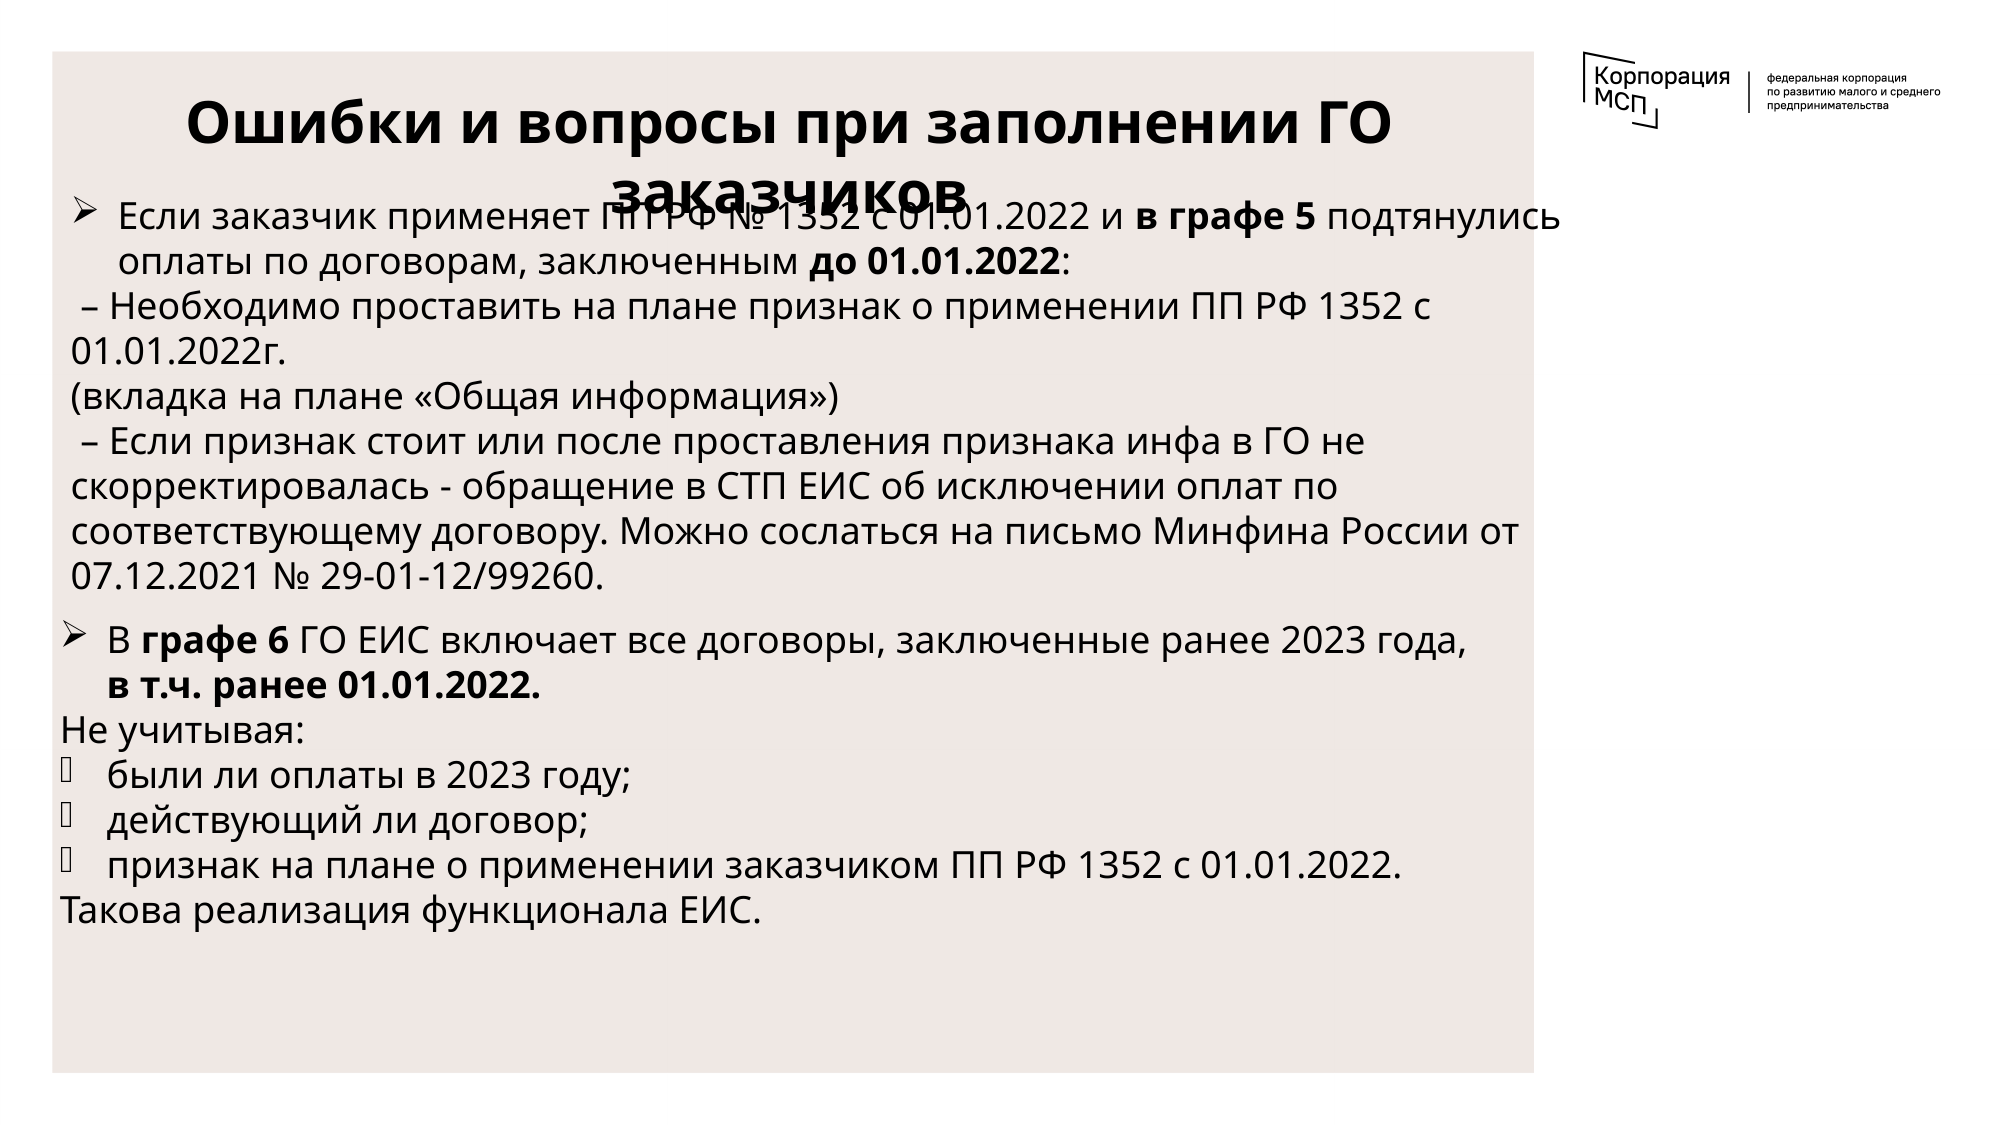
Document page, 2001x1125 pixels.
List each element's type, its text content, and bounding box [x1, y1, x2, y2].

title Ошибки и вопросы при заполнении ГО заказчиков [18, 78, 1562, 158]
text_box Если заказчик применяет ПП РФ № 1352 с 01.01.2022 и в графе 5 подтянулись оплаты по договорам, заключенным до 01.01.2022: – Необходимо проставить на плане признак о применении ПП РФ 1352 с 01.01.2022г. (вкладка на плане «Общая информация») – Если признак стоит или после проставления признака инфа в ГО не скорректировалась - обращение в СТП ЕИС об исключении оплат по соответствующему договору. Можно сослаться на письмо Минфина России от 07.12.2021 № 29-01-12/99260. [55, 184, 1596, 605]
text_box В графе 6 ГО ЕИС включает все договоры, заключенные ранее 2023 года, в т.ч. ранее 01.01.2022. Не учитывая: были ли оплаты в 2023 году; действующий ли договор; признак на плане о применении заказчиком ПП РФ 1352 с 01.01.2022. Такова реализация функционала ЕИС. [44, 608, 1535, 939]
picture [0, 0, 2001, 1125]
